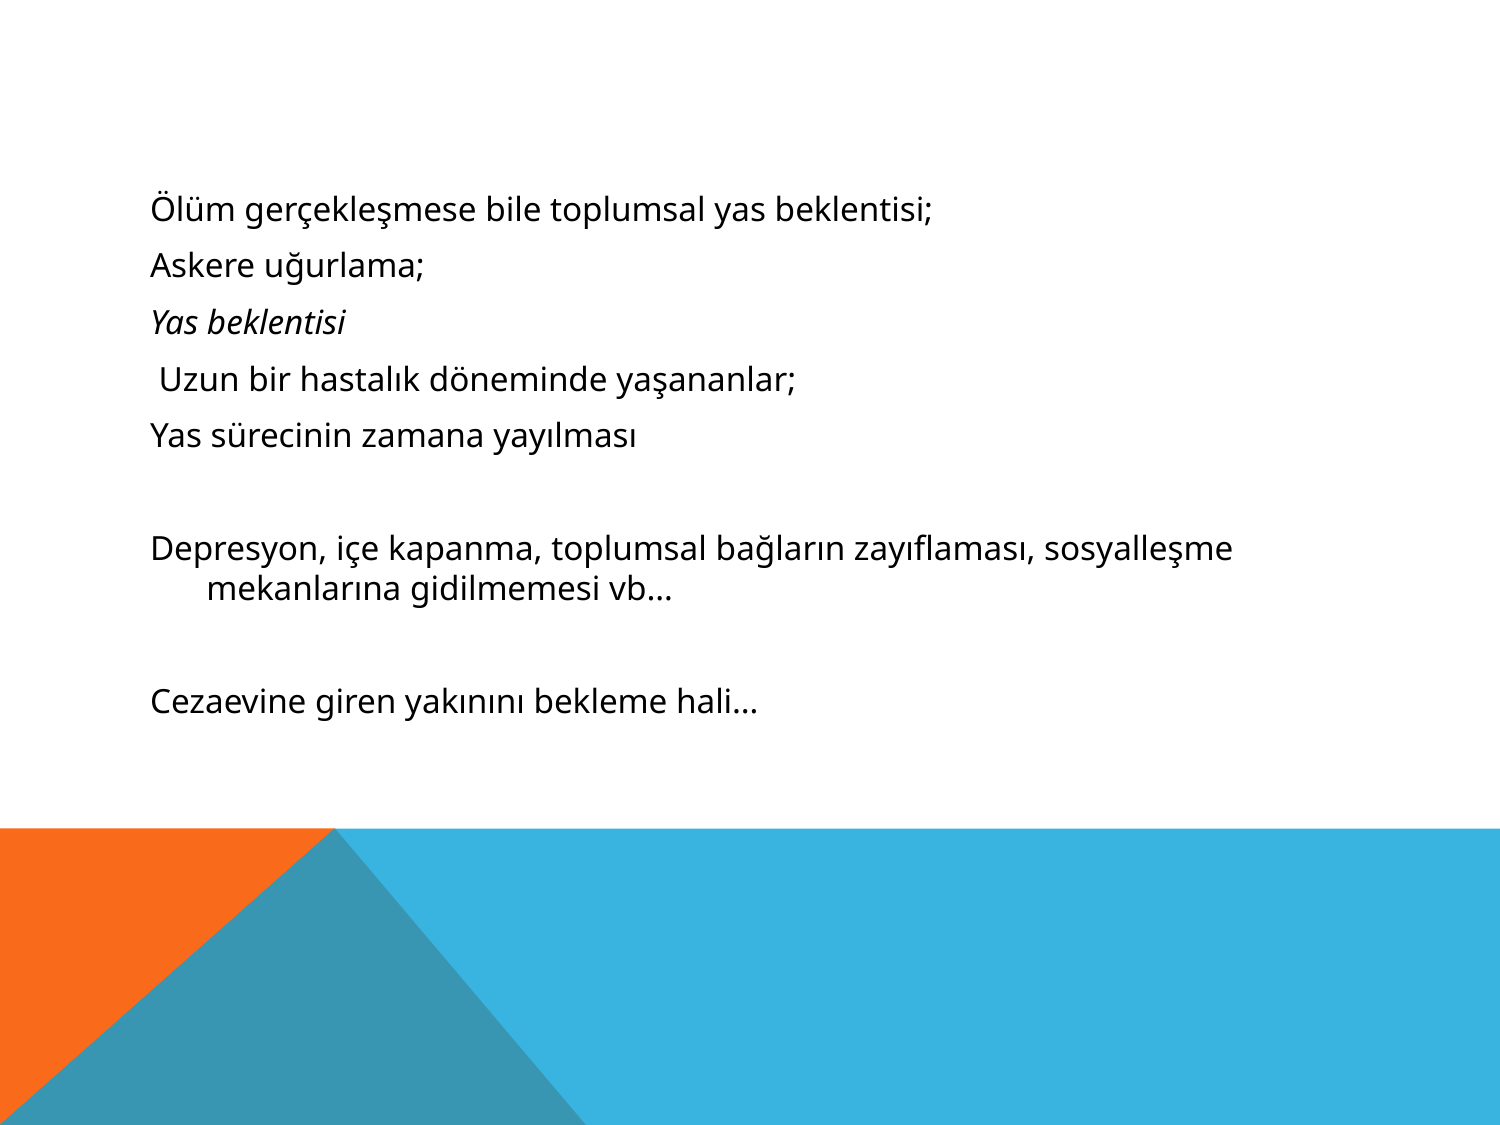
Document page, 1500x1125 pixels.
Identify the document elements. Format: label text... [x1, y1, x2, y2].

list Ölüm gerçekleşmese bile toplumsal yas beklentisi; Askere uğurlama; Yas beklentisi Uzun bir hastalık döneminde yaşananlar; Yas sürecinin zamana yayılması Depresyon, içe kapanma, toplumsal bağların zayıflaması, sosyalleşme mekanlarına gidilmemesi vb… Cezaevine giren yakınını bekleme hali… [135, 180, 1369, 768]
